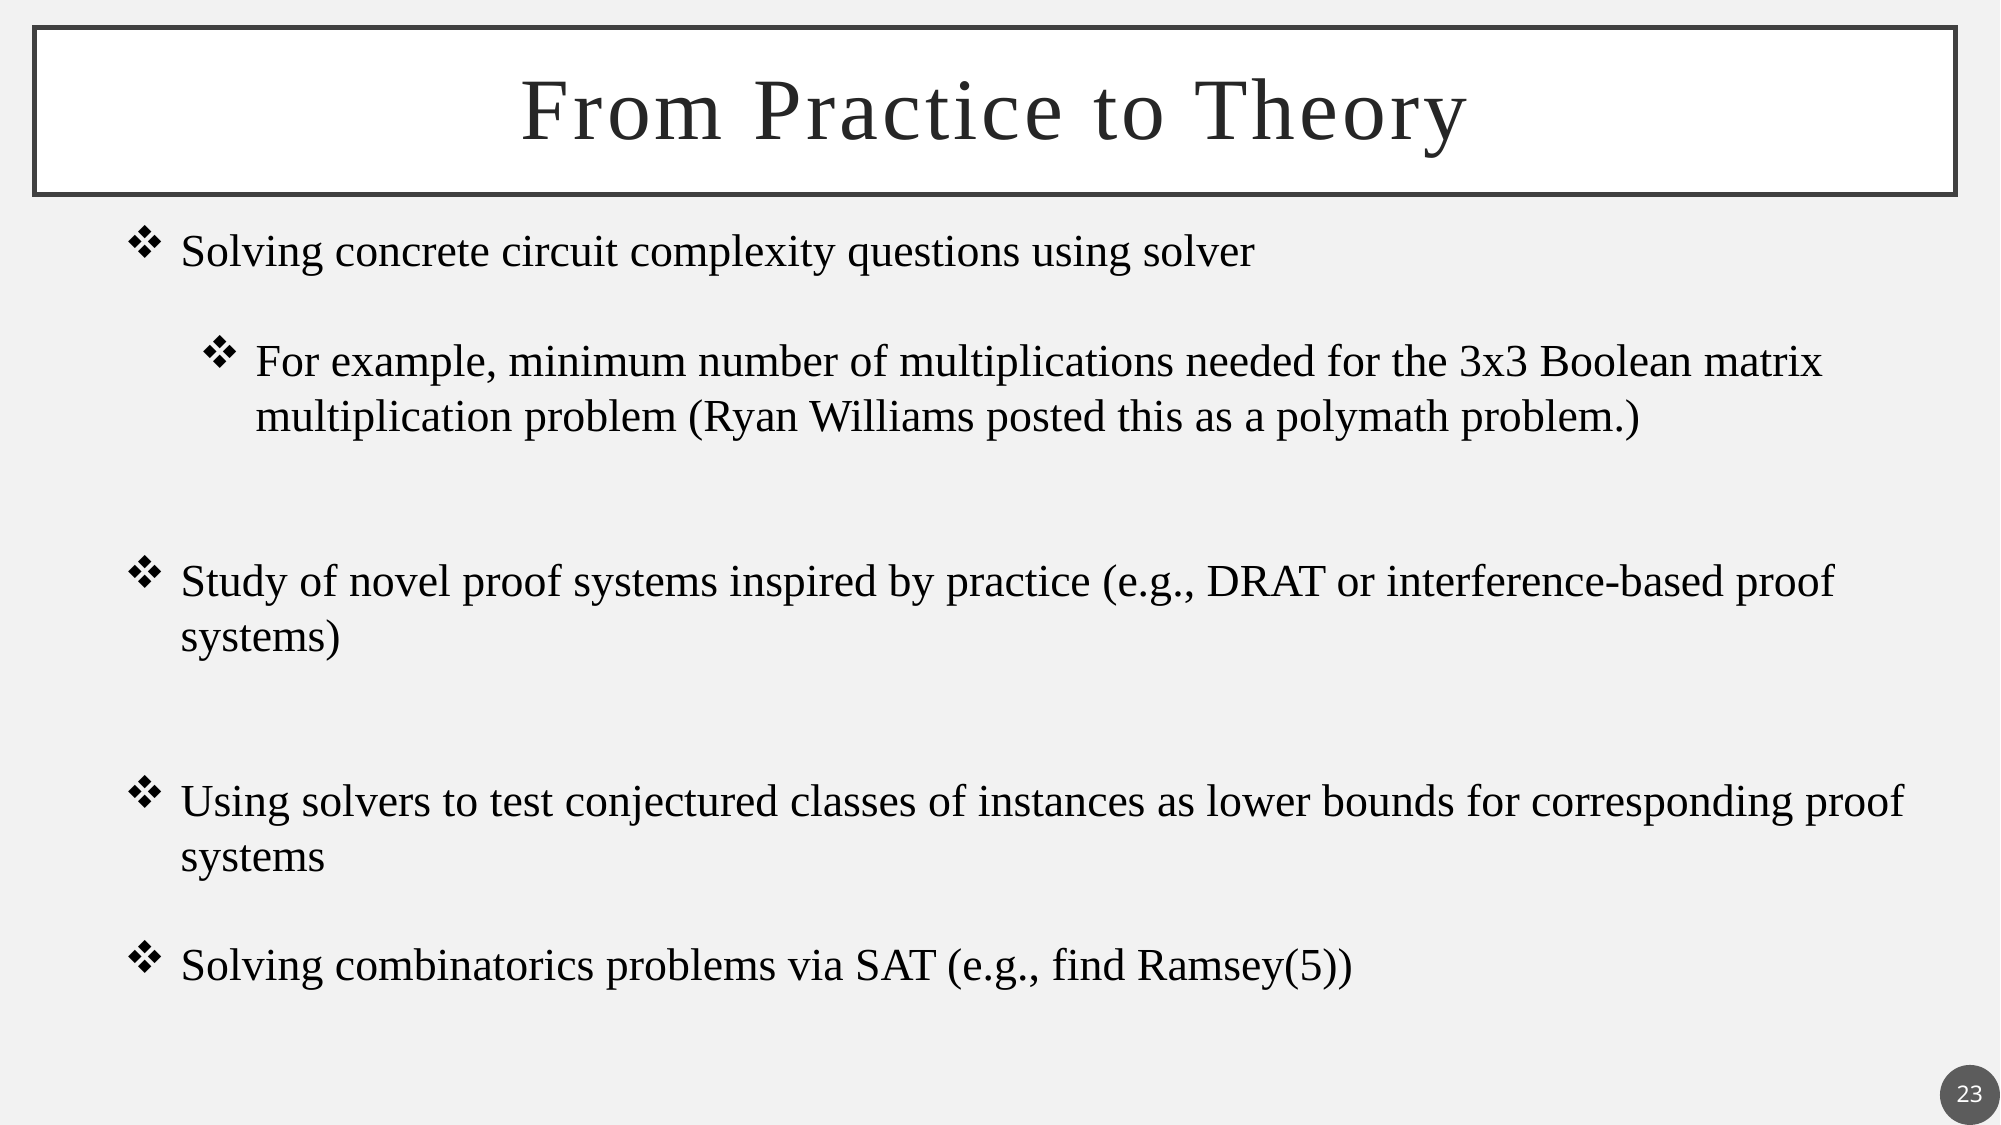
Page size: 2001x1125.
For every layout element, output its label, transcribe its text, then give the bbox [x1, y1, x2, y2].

slide_number 23 [1939, 1064, 2000, 1125]
title From Practice to Theory [32, 25, 1958, 197]
text_box Solving concrete circuit complexity questions using solver For example, minimum number of multiplications needed for the 3x3 Boolean matrix multiplication problem (Ryan Williams posted this as a polymath problem.) Study of novel proof systems inspired by practice (e.g., DRAT or interference-based proof systems) Using solvers to test conjectured classes of instances as lower bounds for corresponding proof systems Solving combinatorics problems via SAT (e.g., find Ramsey(5)) [34, 212, 1956, 1048]
